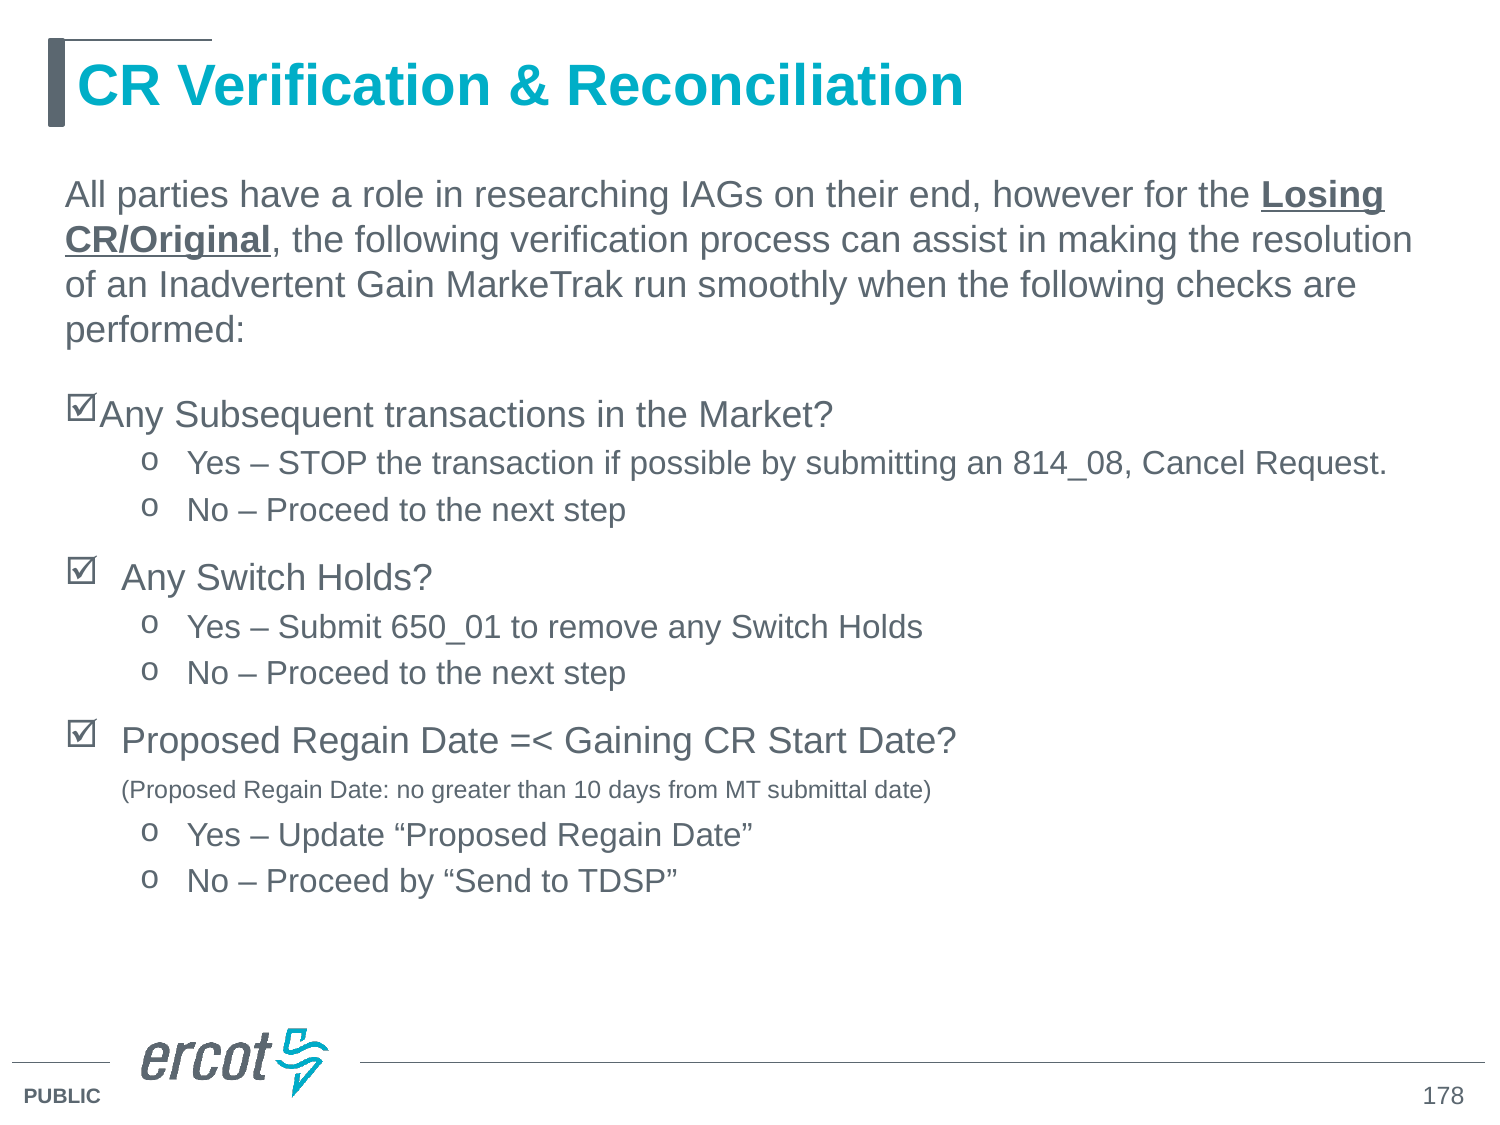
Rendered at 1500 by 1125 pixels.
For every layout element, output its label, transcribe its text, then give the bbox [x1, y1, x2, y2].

picture [137, 1024, 332, 1100]
slide_number 178 [1400, 1076, 1488, 1113]
list All parties have a role in researching IAGs on their end, however for the Losing CR/Original, the following verification process can assist in making the resolution of an Inadvertent Gain MarkeTrak run smoothly when the following checks are performed: Any Subsequent transactions in the Market? Yes – STOP the transaction if possible by submitting an 814_08, Cancel Request. No – Proceed to the next step Any Switch Holds? Yes – Submit 650_01 to remove any Switch Holds No – Proceed to the next step Proposed Regain Date =< Gaining CR Start Date? (Proposed Regain Date: no greater than 10 days from MT submittal date) Yes – Update “Proposed Regain Date” No – Proceed by “Send to TDSP” [50, 162, 1450, 992]
title CR Verification & Reconciliation [62, 39, 1450, 125]
